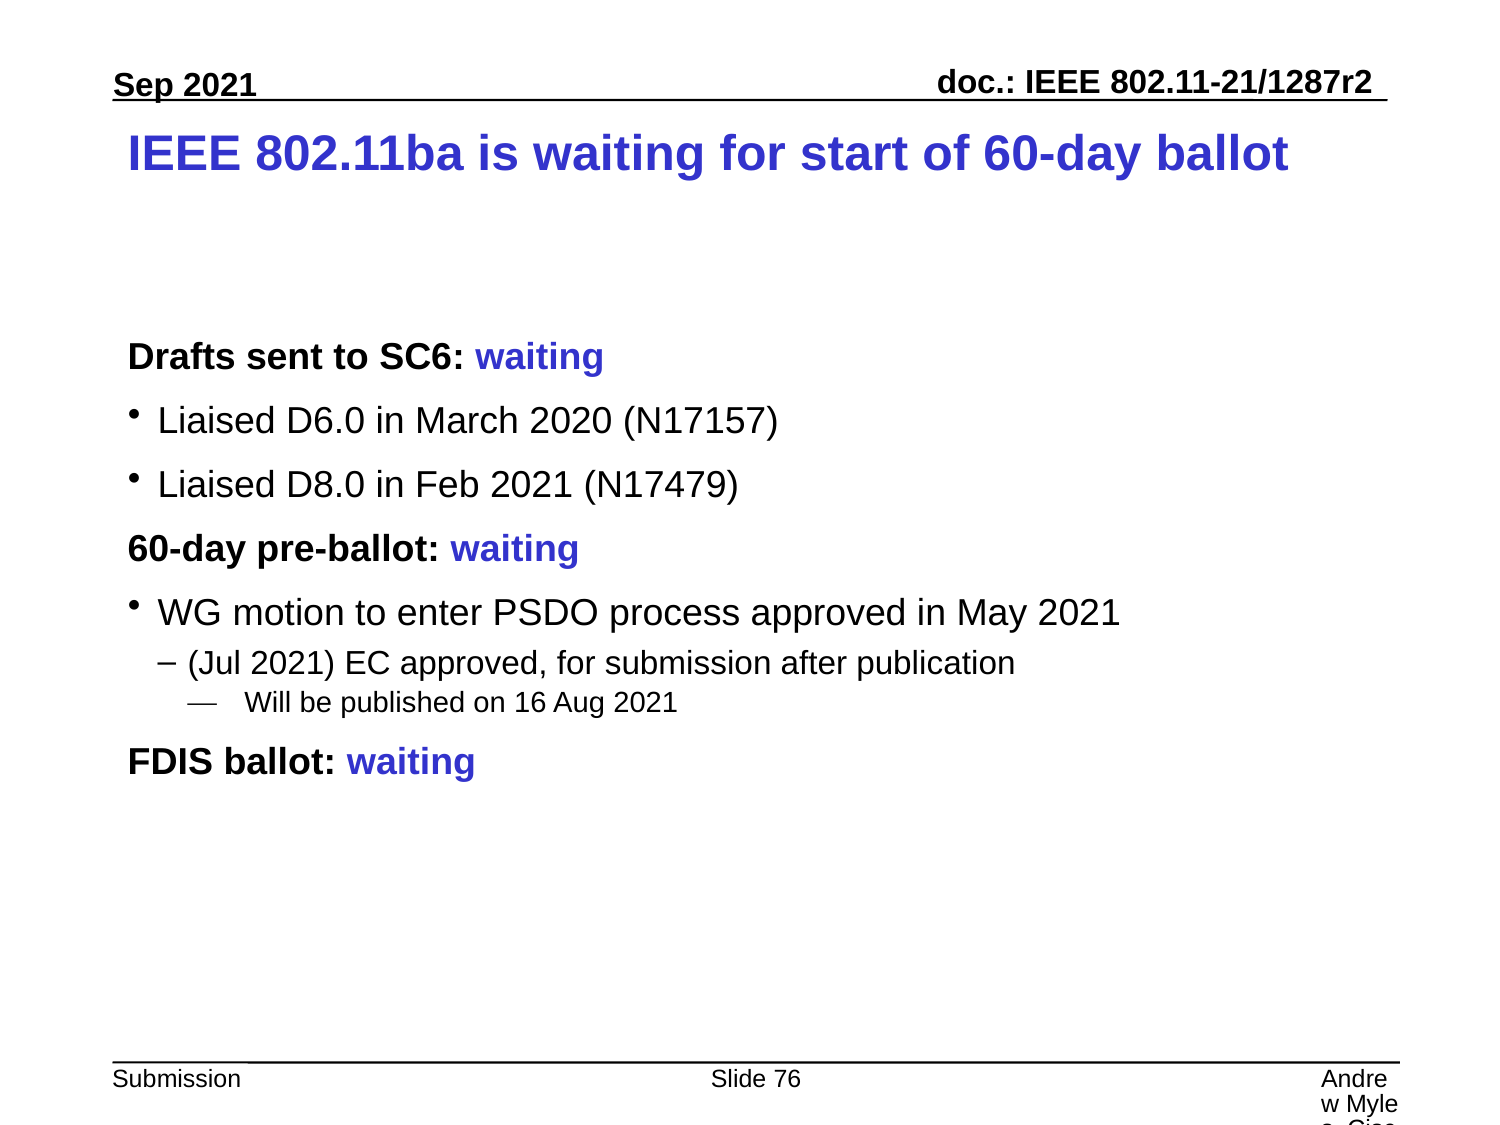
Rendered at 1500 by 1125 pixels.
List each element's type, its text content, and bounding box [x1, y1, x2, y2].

list Drafts sent to SC6: waiting Liaised D6.0 in March 2020 (N17157) Liaised D8.0 in Feb 2021 (N17479) 60-day pre-ballot: waiting WG motion to enter PSDO process approved in May 2021 (Jul 2021) EC approved, for submission after publication Will be published on 16 Aug 2021 FDIS ballot: waiting [112, 324, 1388, 1000]
title IEEE 802.11ba is waiting for start of 60-day ballot [112, 112, 1388, 288]
slide_number Slide 76 [709, 1061, 803, 1093]
footer Andrew Myles, Cisco [1320, 1061, 1402, 1093]
